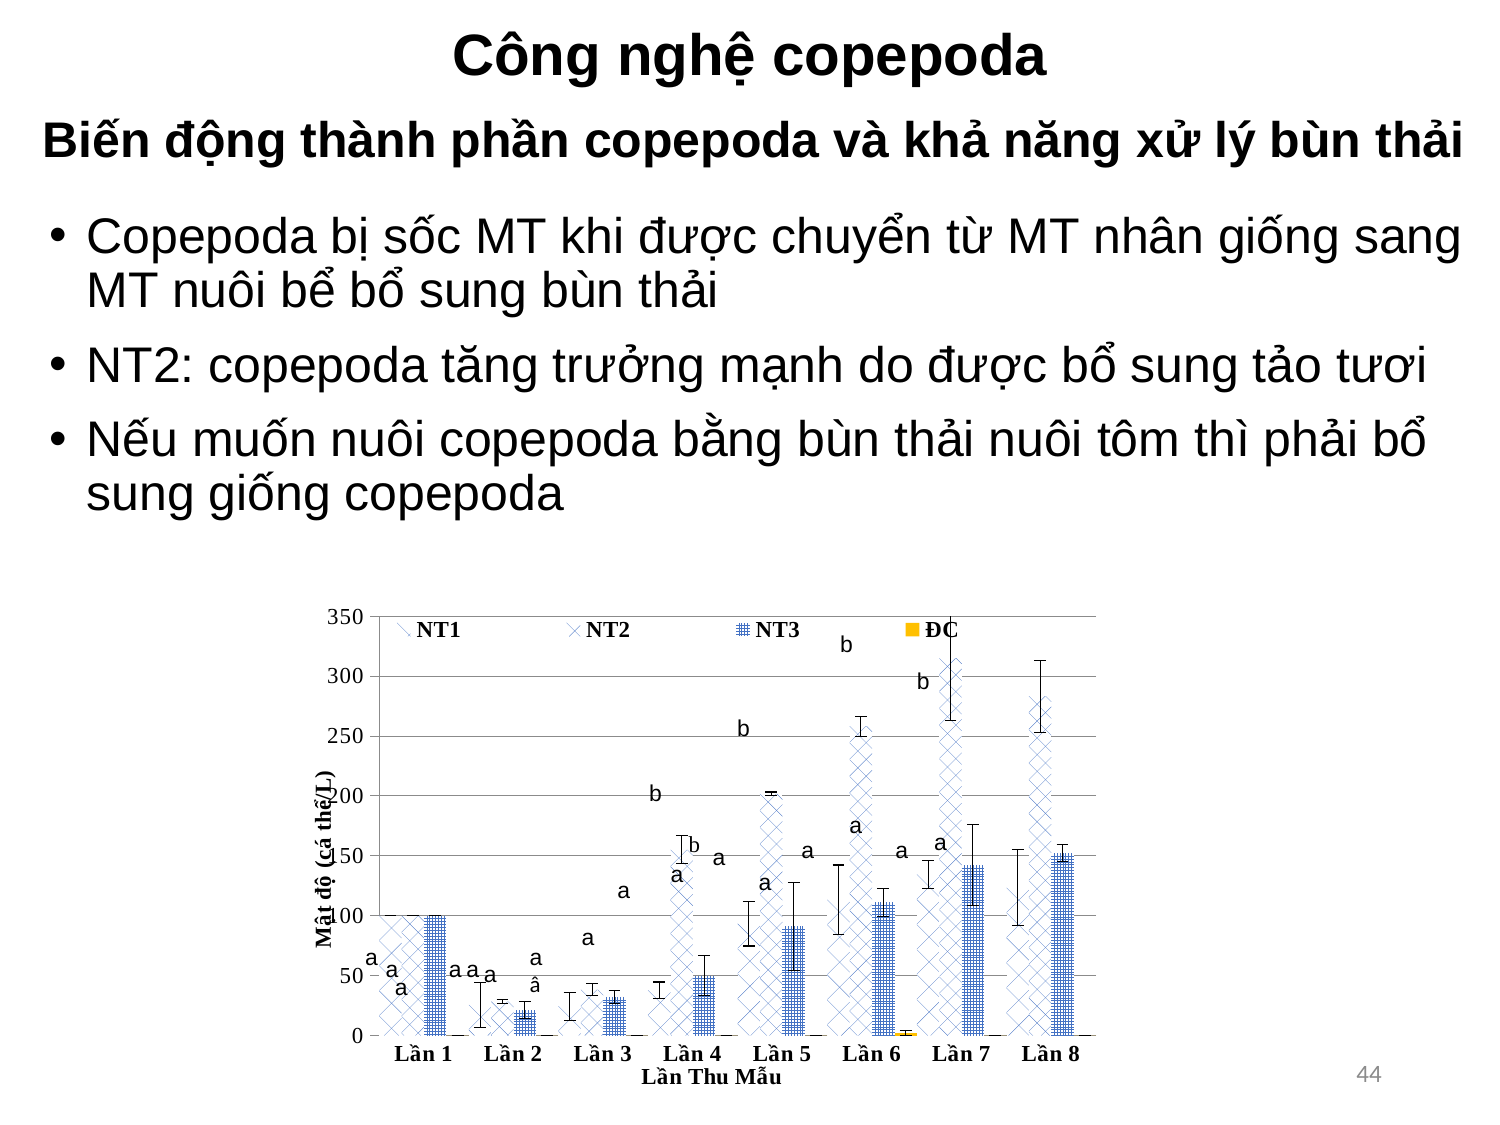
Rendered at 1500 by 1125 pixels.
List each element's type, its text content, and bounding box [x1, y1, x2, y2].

title Công nghệ copepoda [103, 12, 1397, 99]
text_box [681, 263, 1500, 339]
slide_number 44 [1059, 1042, 1397, 1103]
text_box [299, 601, 1097, 1096]
text_box Biến động thành phần copepoda và khả năng xử lý bùn thải [0, 99, 1500, 175]
list Copepoda bị sốc MT khi được chuyển từ MT nhân giống sang MT nuôi bể bổ sung bùn thải NT2: copepoda tăng trưởng mạnh do được bổ sung tảo tươi Nếu muốn nuôi copepoda bằng bùn thải nuôi tôm thì phải bổ sung giống copepoda [34, 202, 1500, 1069]
